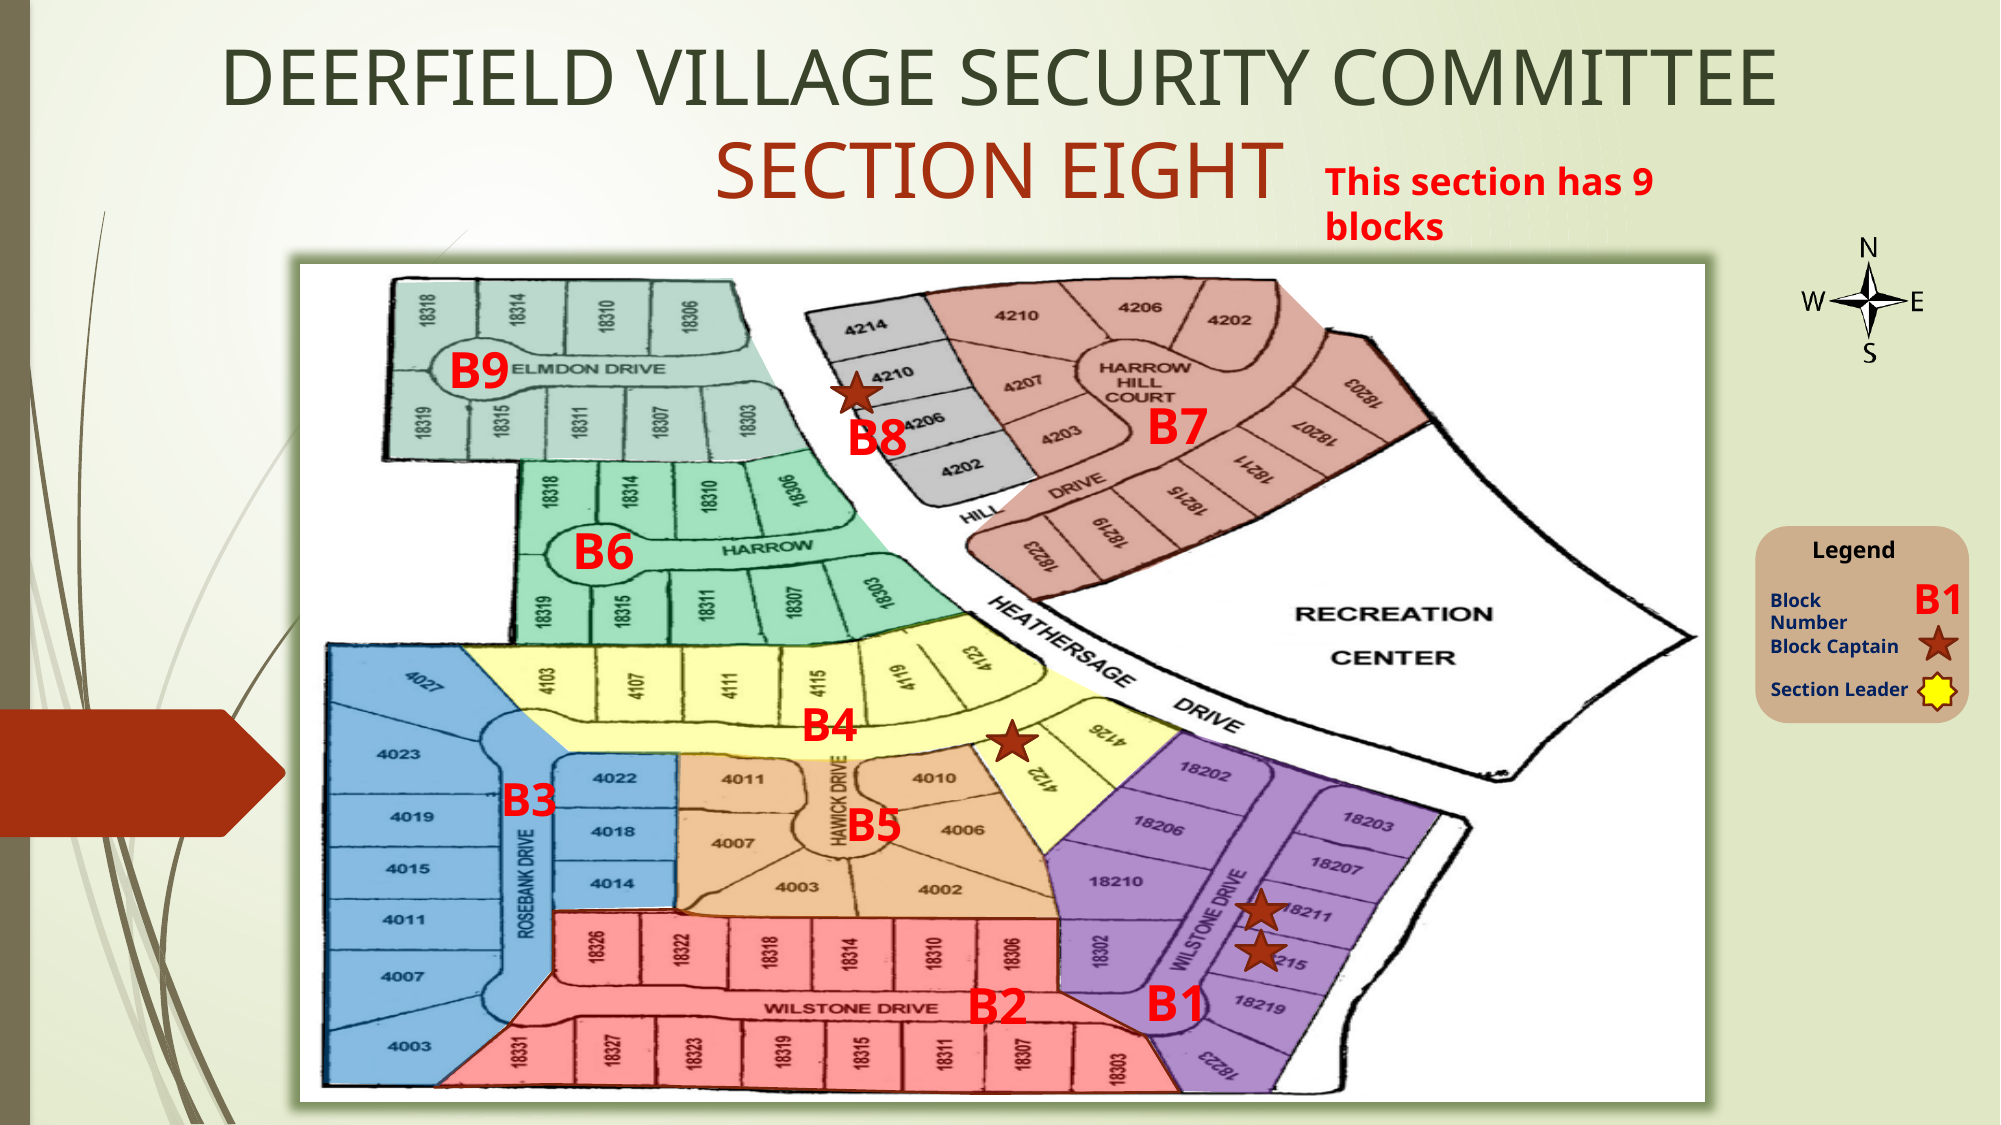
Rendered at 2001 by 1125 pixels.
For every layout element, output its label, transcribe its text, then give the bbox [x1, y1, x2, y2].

picture [1801, 237, 1923, 364]
text_box This section has 9 blocks [1309, 150, 1787, 256]
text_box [1755, 525, 1987, 724]
title DEERFIELD VILLAGE SECURITY COMMITTEE SECTION EIGHT [93, 20, 1907, 222]
picture [299, 263, 1705, 1102]
